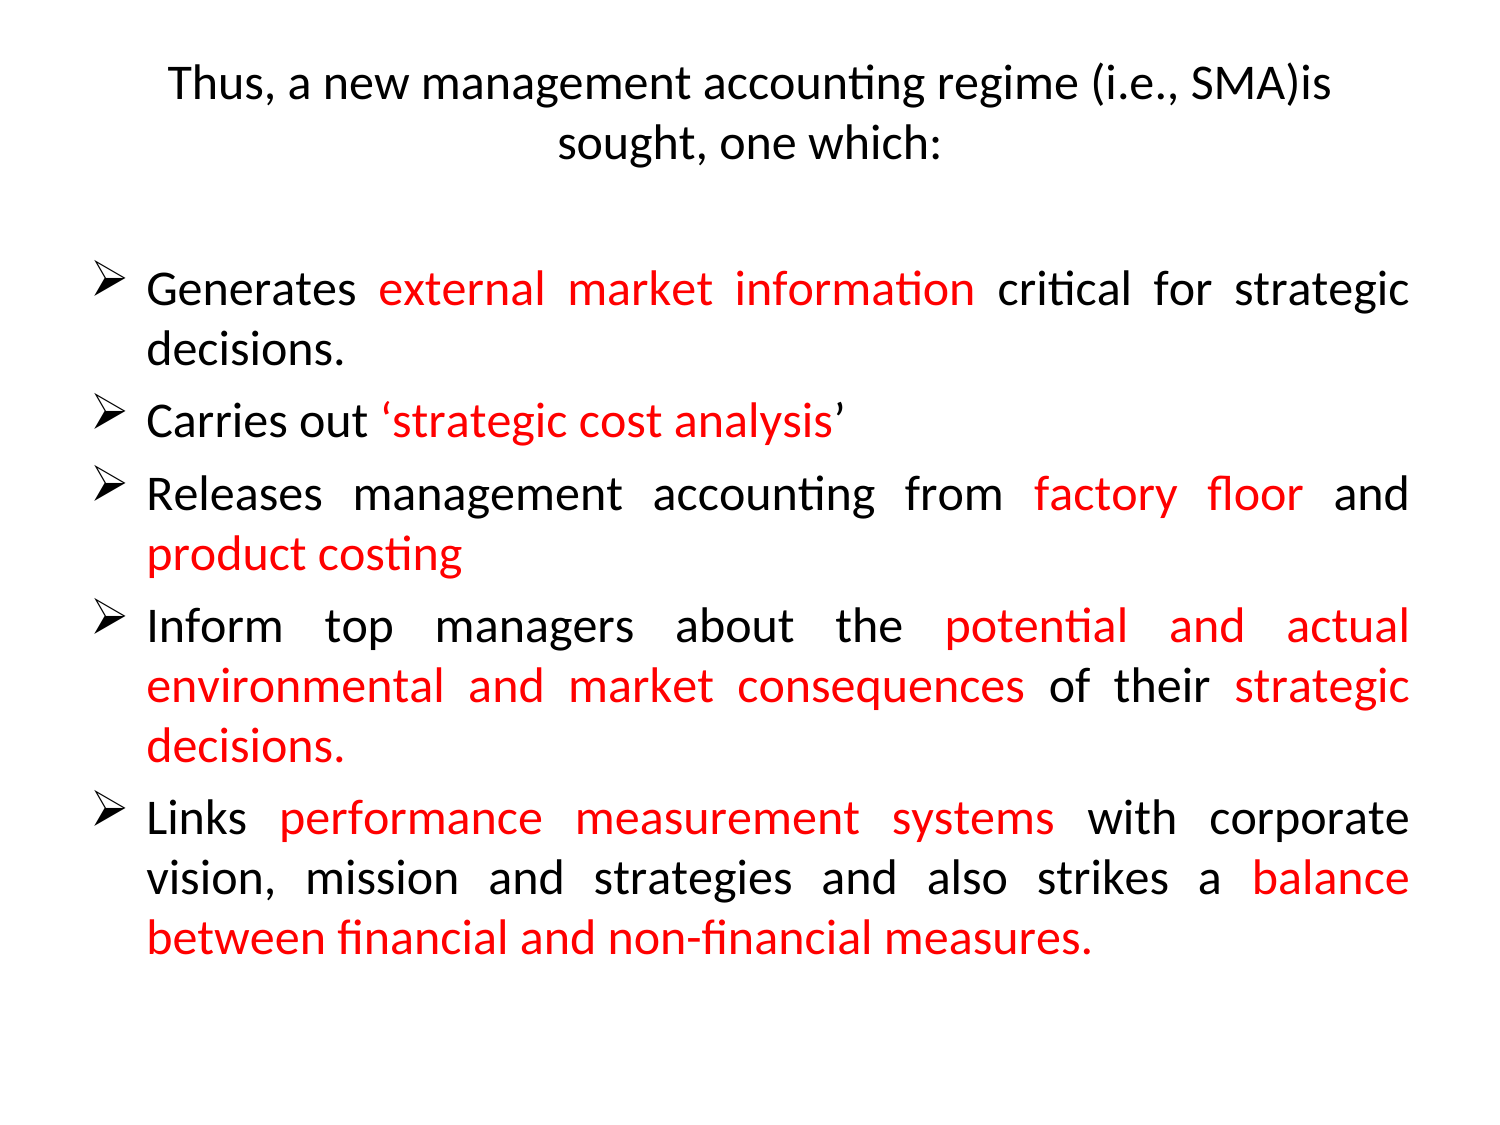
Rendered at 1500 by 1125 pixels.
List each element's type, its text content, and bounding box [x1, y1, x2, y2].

title Thus, a new management accounting regime (i.e., SMA)is sought, one which: [75, 45, 1425, 174]
text_box Generates external market information critical for strategic decisions. Carries out ‘strategic cost analysis’ Releases management accounting from factory floor and product costing Inform top managers about the potential and actual environmental and market consequences of their strategic decisions. Links performance measurement systems with corporate vision, mission and strategies and also strikes a balance between financial and non-financial measures. [74, 174, 1425, 1005]
